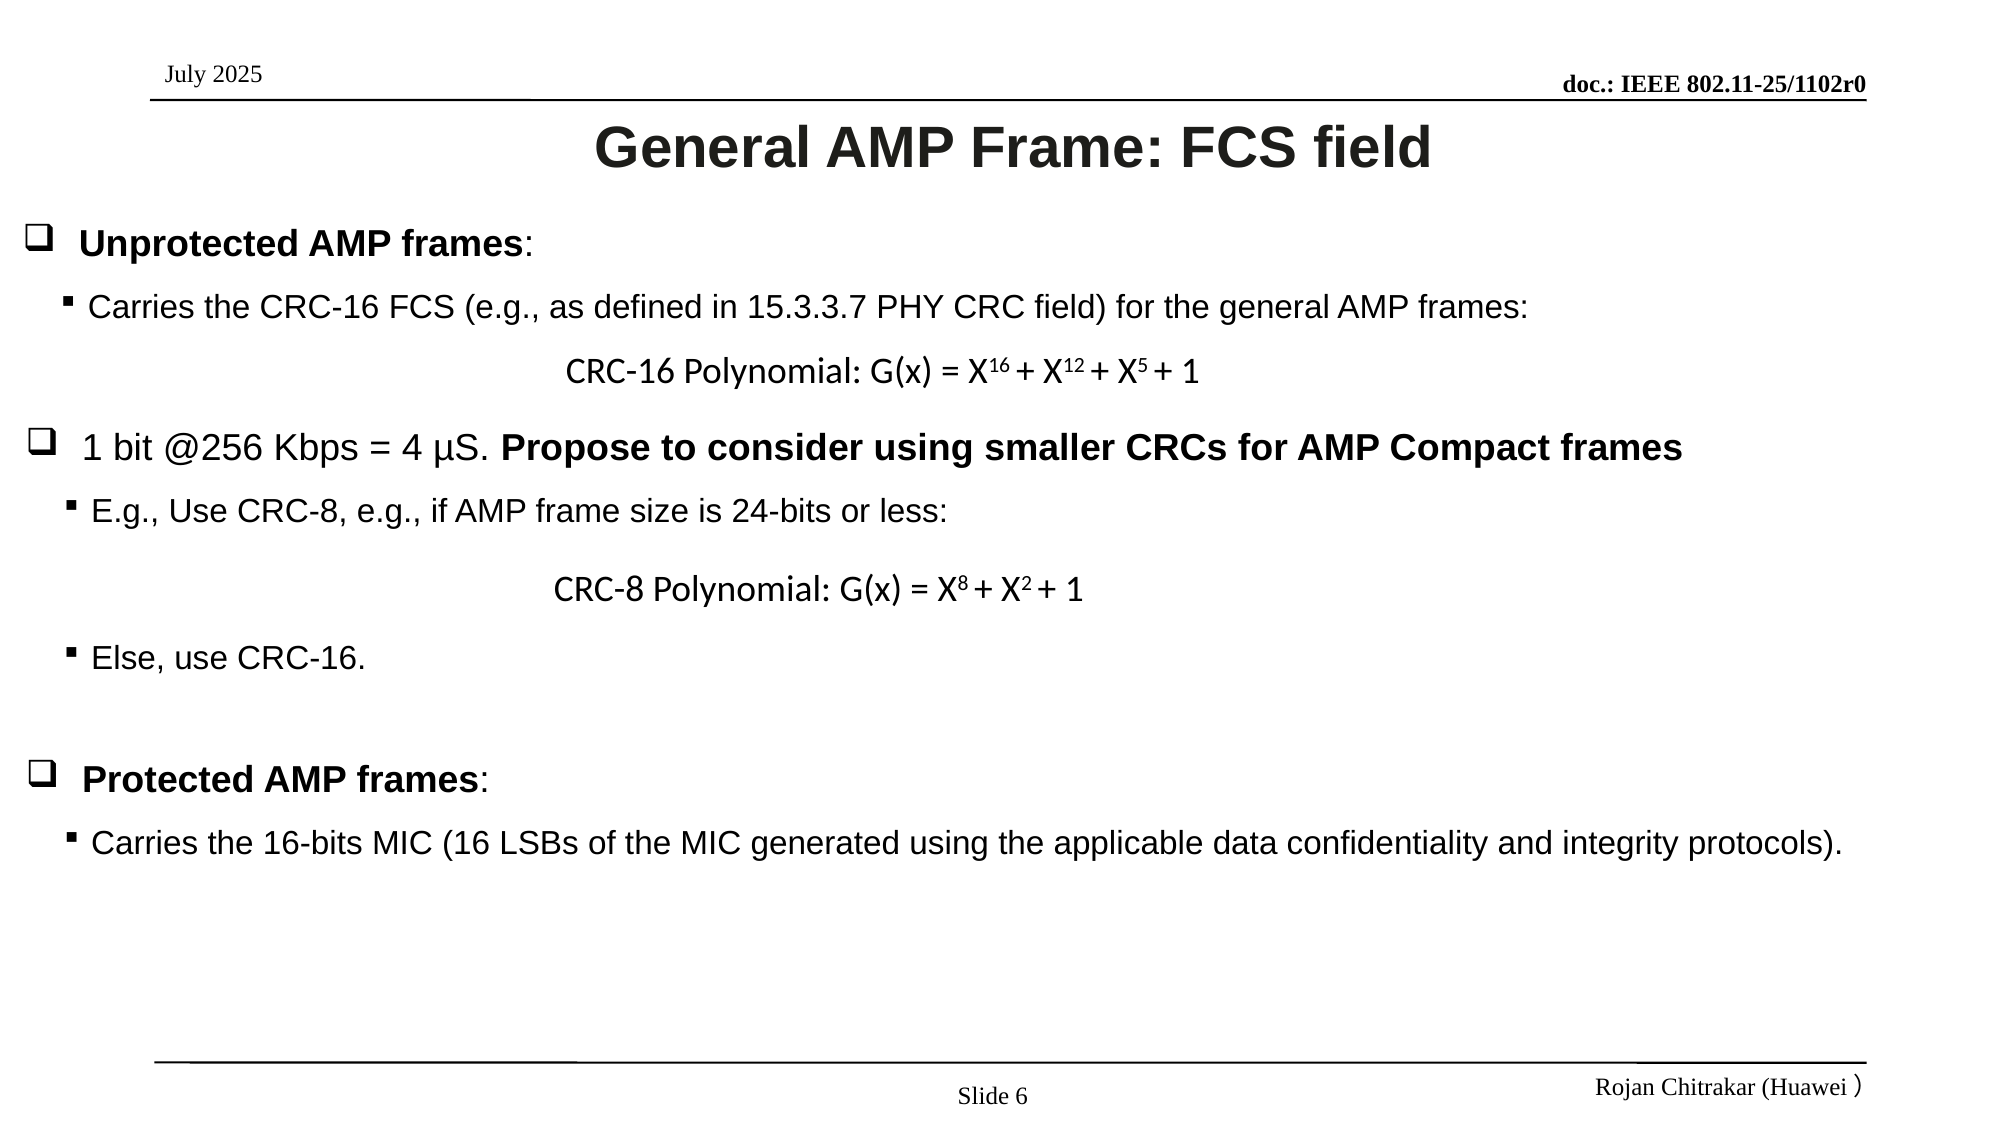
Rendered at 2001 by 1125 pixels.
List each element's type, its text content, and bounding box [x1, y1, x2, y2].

text_box Unprotected AMP frames: Carries the CRC-16 FCS (e.g., as defined in 15.3.3.7 PHY CRC field) for the general AMP frames: [7, 216, 1945, 333]
text_box CRC-16 Polynomial: G(x) = X16 + X12 + X5 + 1 [551, 338, 1402, 399]
text_box Protected AMP frames: Carries the 16-bits MIC (16 LSBs of the MIC generated using the applicable data confidentiality and integrity protocols). [11, 753, 1949, 870]
text_box Else, use CRC-16. [10, 633, 1948, 684]
text_box 1 bit @256 Kbps = 4 µS. Propose to consider using smaller CRCs for AMP Compact frames E.g., Use CRC-8, e.g., if AMP frame size is 24-bits or less: [10, 420, 1948, 537]
text_box CRC-8 Polynomial: G(x) = X8 + X2 + 1 [539, 556, 1390, 616]
title General AMP Frame: FCS field [165, 101, 1864, 186]
slide_number Slide 6 [921, 1075, 1065, 1115]
